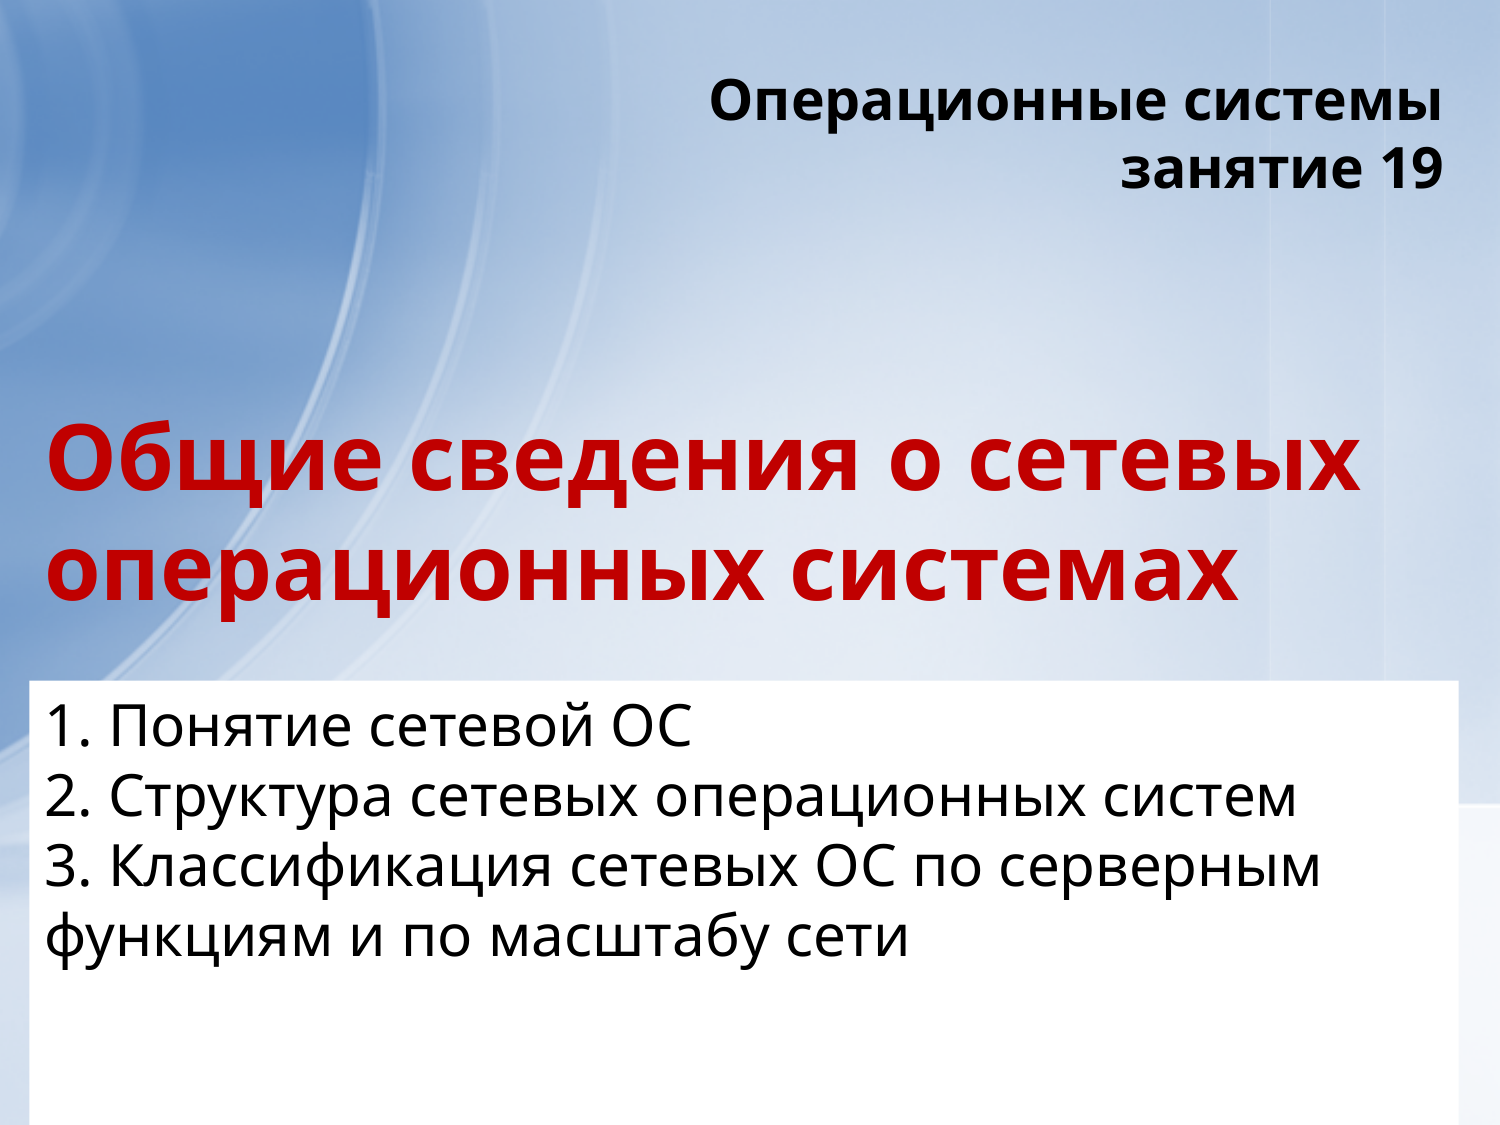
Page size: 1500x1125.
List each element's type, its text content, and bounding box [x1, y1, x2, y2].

subtitle 1. Понятие сетевой ОС 2. Структура сетевых операционных систем 3. Классификация сетевых ОС по серверным функциям и по масштабу сети [29, 680, 1459, 1125]
text_box Операционные системы занятие 19 [29, 55, 1459, 208]
picture [0, 0, 1500, 1125]
title Общие сведения о сетевых операционных системах [29, 243, 1471, 627]
